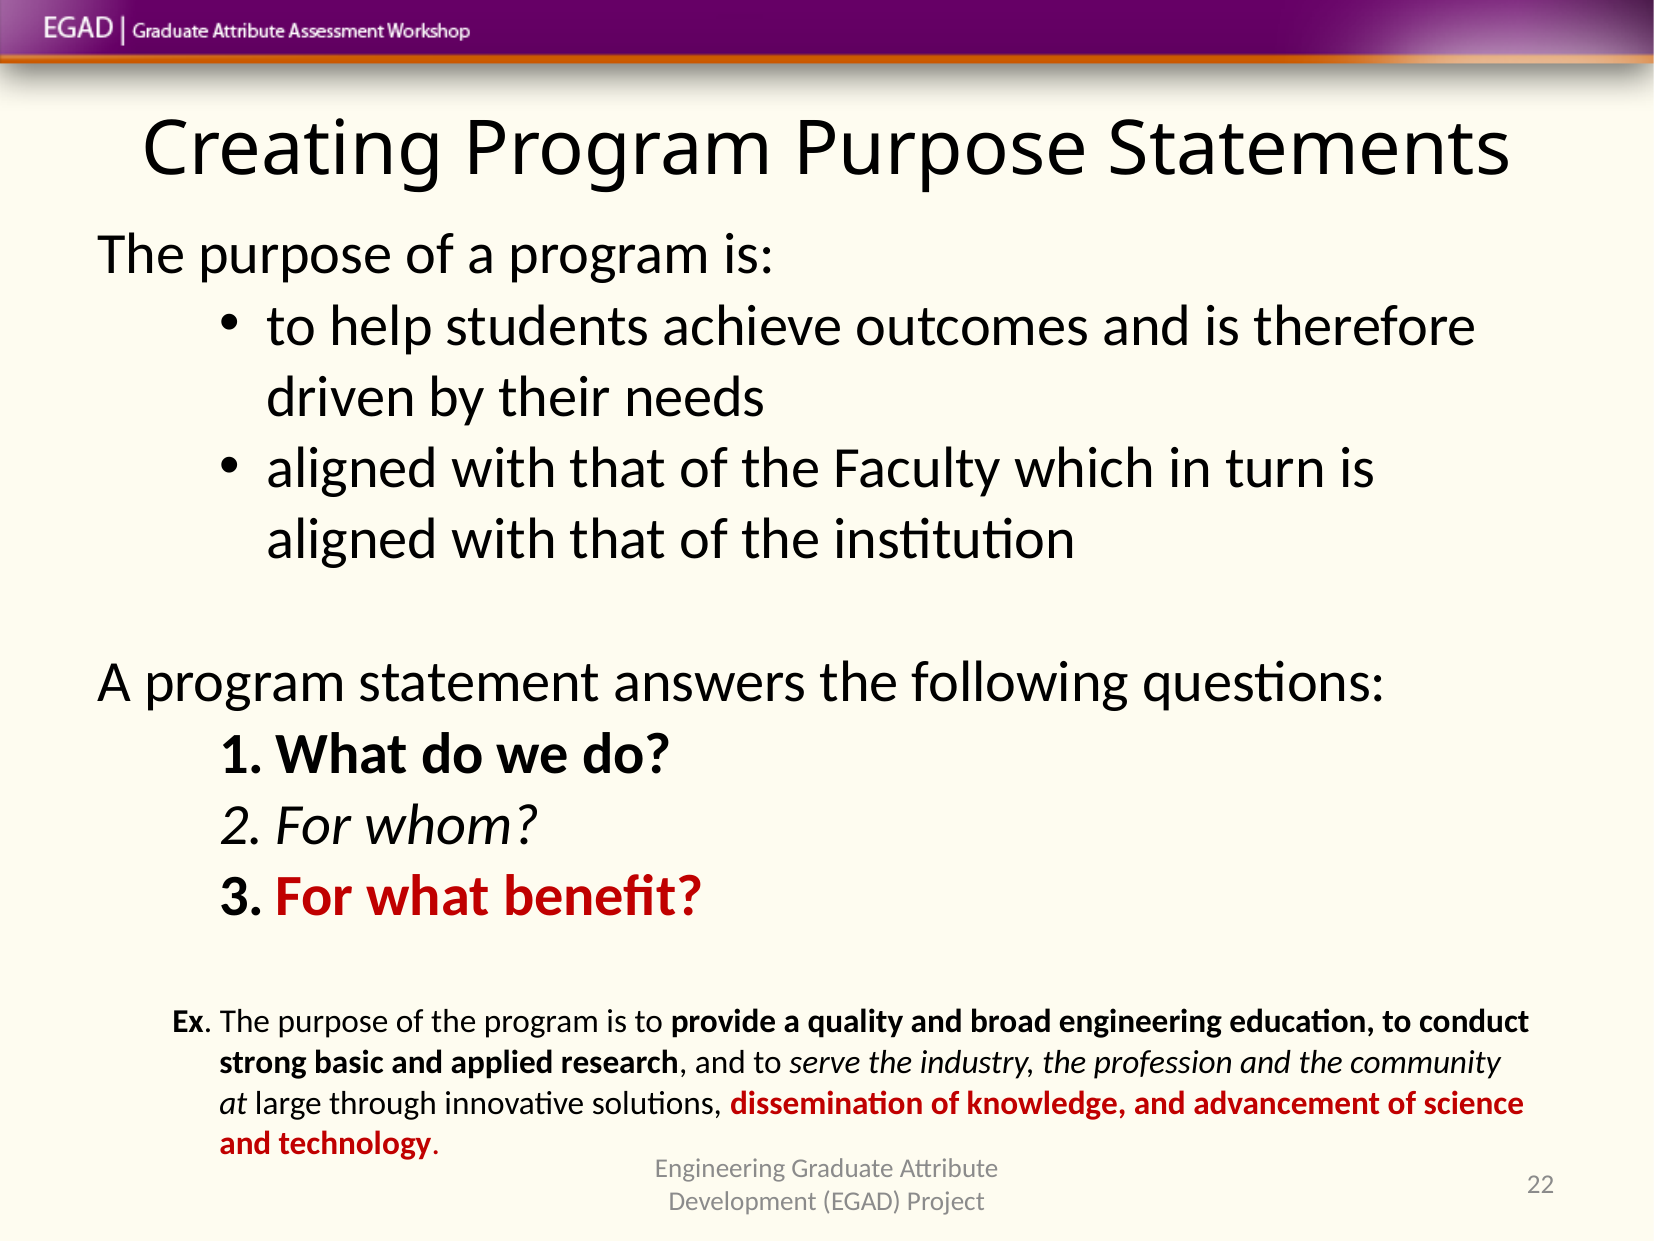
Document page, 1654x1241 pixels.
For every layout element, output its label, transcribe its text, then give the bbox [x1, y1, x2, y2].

footer Engineering Graduate Attribute Development (EGAD) Project [564, 1169, 1089, 1216]
text_box The purpose of a program is: to help students achieve outcomes and is therefore driven by their needs aligned with that of the Faculty which in turn is aligned with that of the institution A program statement answers the following questions: What do we do? For whom? For what benefit? Ex. The purpose of the program is to provide a quality and broad engineering education, to conduct strong basic and applied research, and to serve the industry, the profession and the community at large through innovative solutions, dissemination of knowledge, and advancement of science and technology. [82, 206, 1548, 1169]
title Creating Program Purpose Statements [82, 53, 1571, 237]
slide_number 22 [1185, 1149, 1571, 1216]
picture [0, 0, 1654, 1241]
